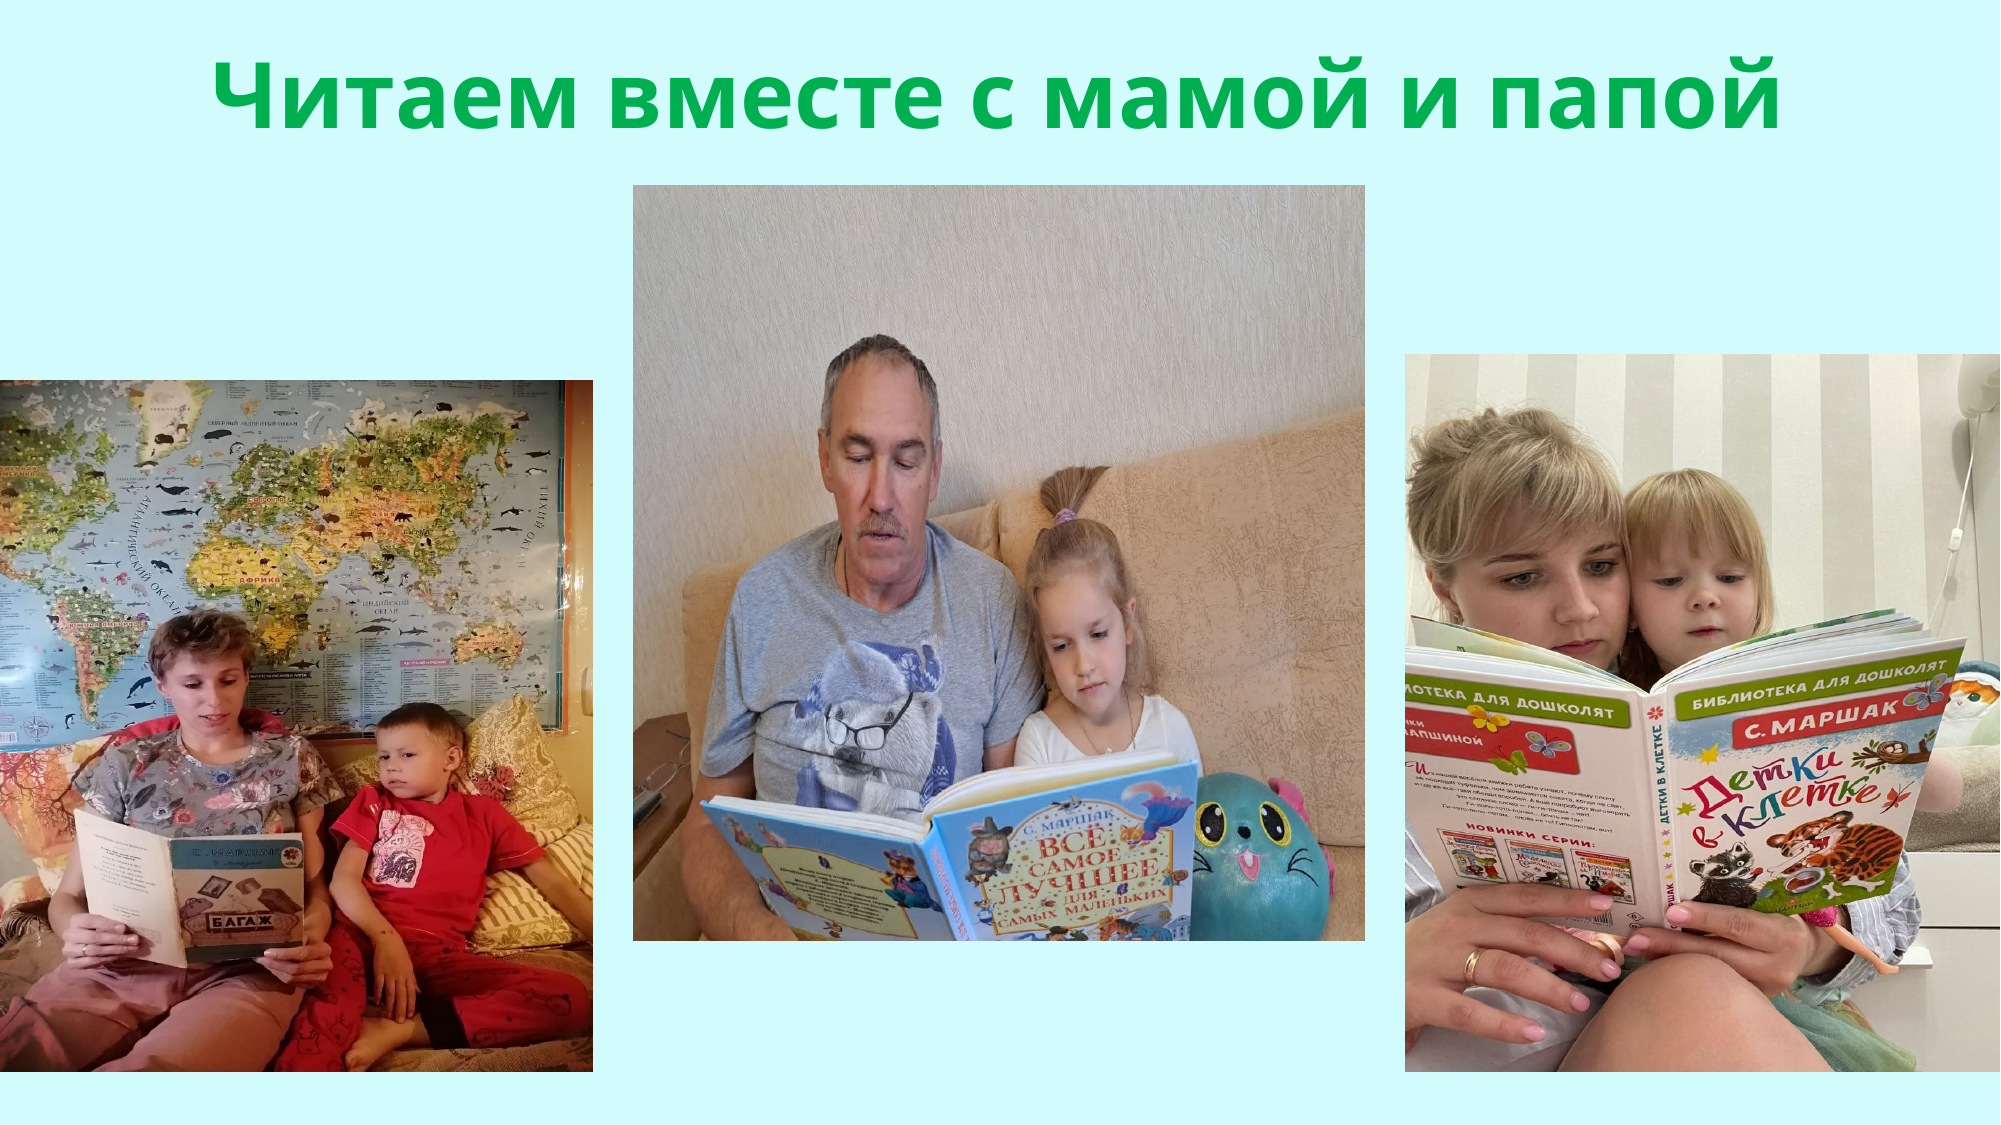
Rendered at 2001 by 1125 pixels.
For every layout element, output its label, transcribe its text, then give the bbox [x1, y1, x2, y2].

picture [633, 185, 1365, 941]
picture [0, 380, 593, 1072]
title Читаем вместе с мамой и папой [136, 33, 1862, 164]
picture [1405, 354, 2000, 1072]
